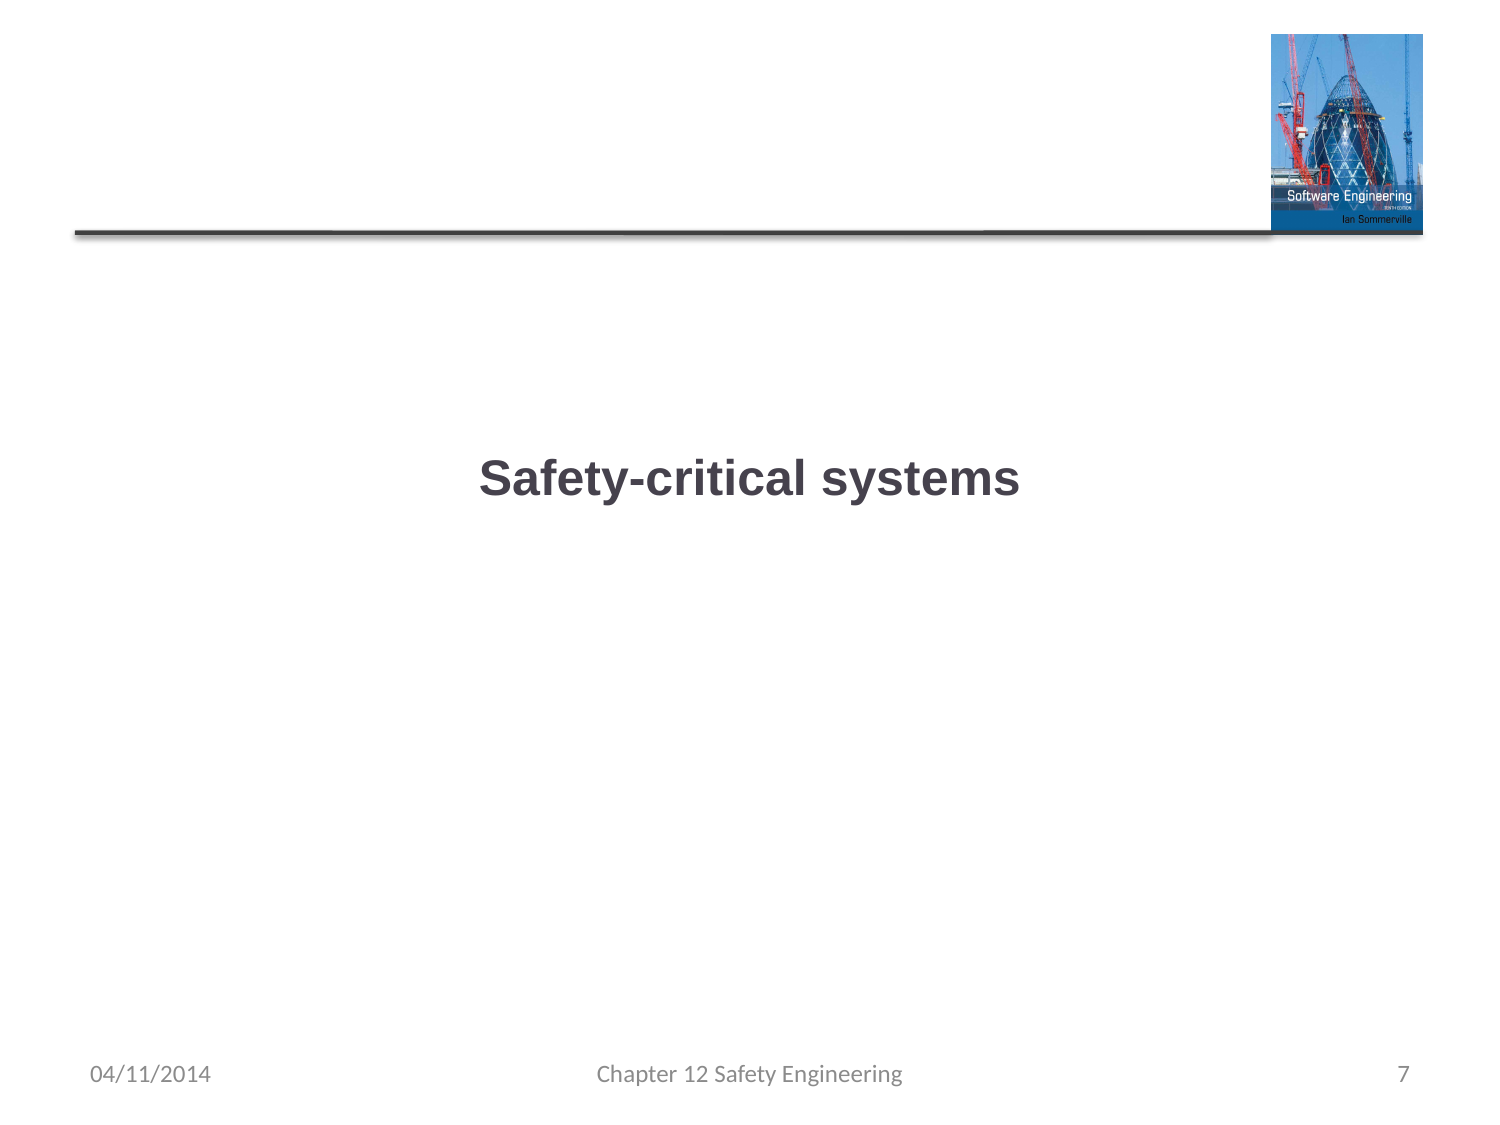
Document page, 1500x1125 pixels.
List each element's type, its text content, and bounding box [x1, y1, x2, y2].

footer Chapter 12 Safety Engineering [512, 1042, 988, 1103]
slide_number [75, 1042, 425, 1103]
slide_number 7 [1074, 1042, 1425, 1103]
picture [1271, 34, 1423, 230]
title Safety-critical systems [74, 381, 1426, 570]
